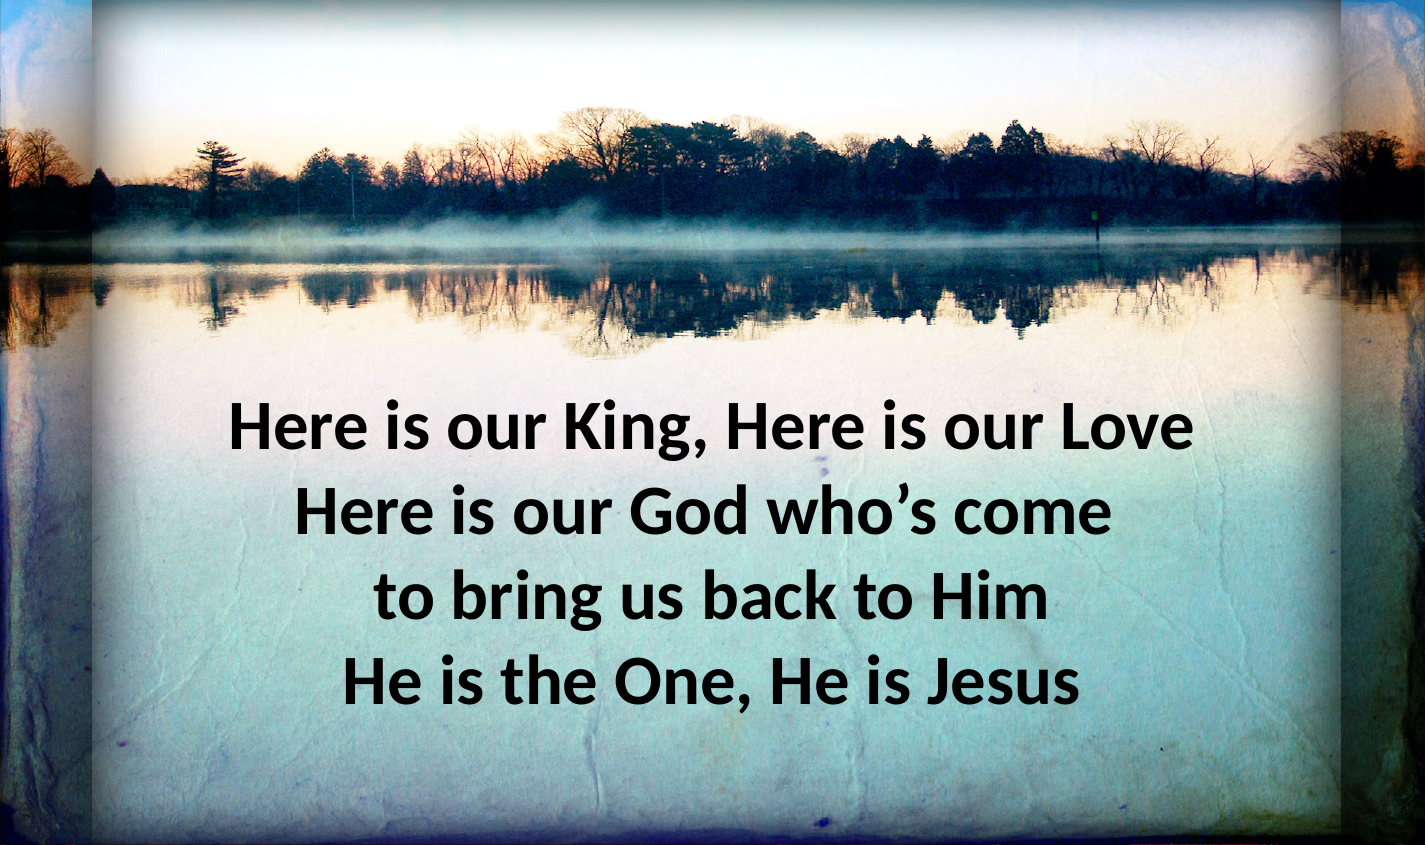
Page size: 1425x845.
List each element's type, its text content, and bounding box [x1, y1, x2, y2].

picture [0, 0, 1425, 845]
list Here is our King, Here is our Love Here is our God who’s come to bring us back to Him He is the One, He is Jesus [71, 371, 1354, 735]
